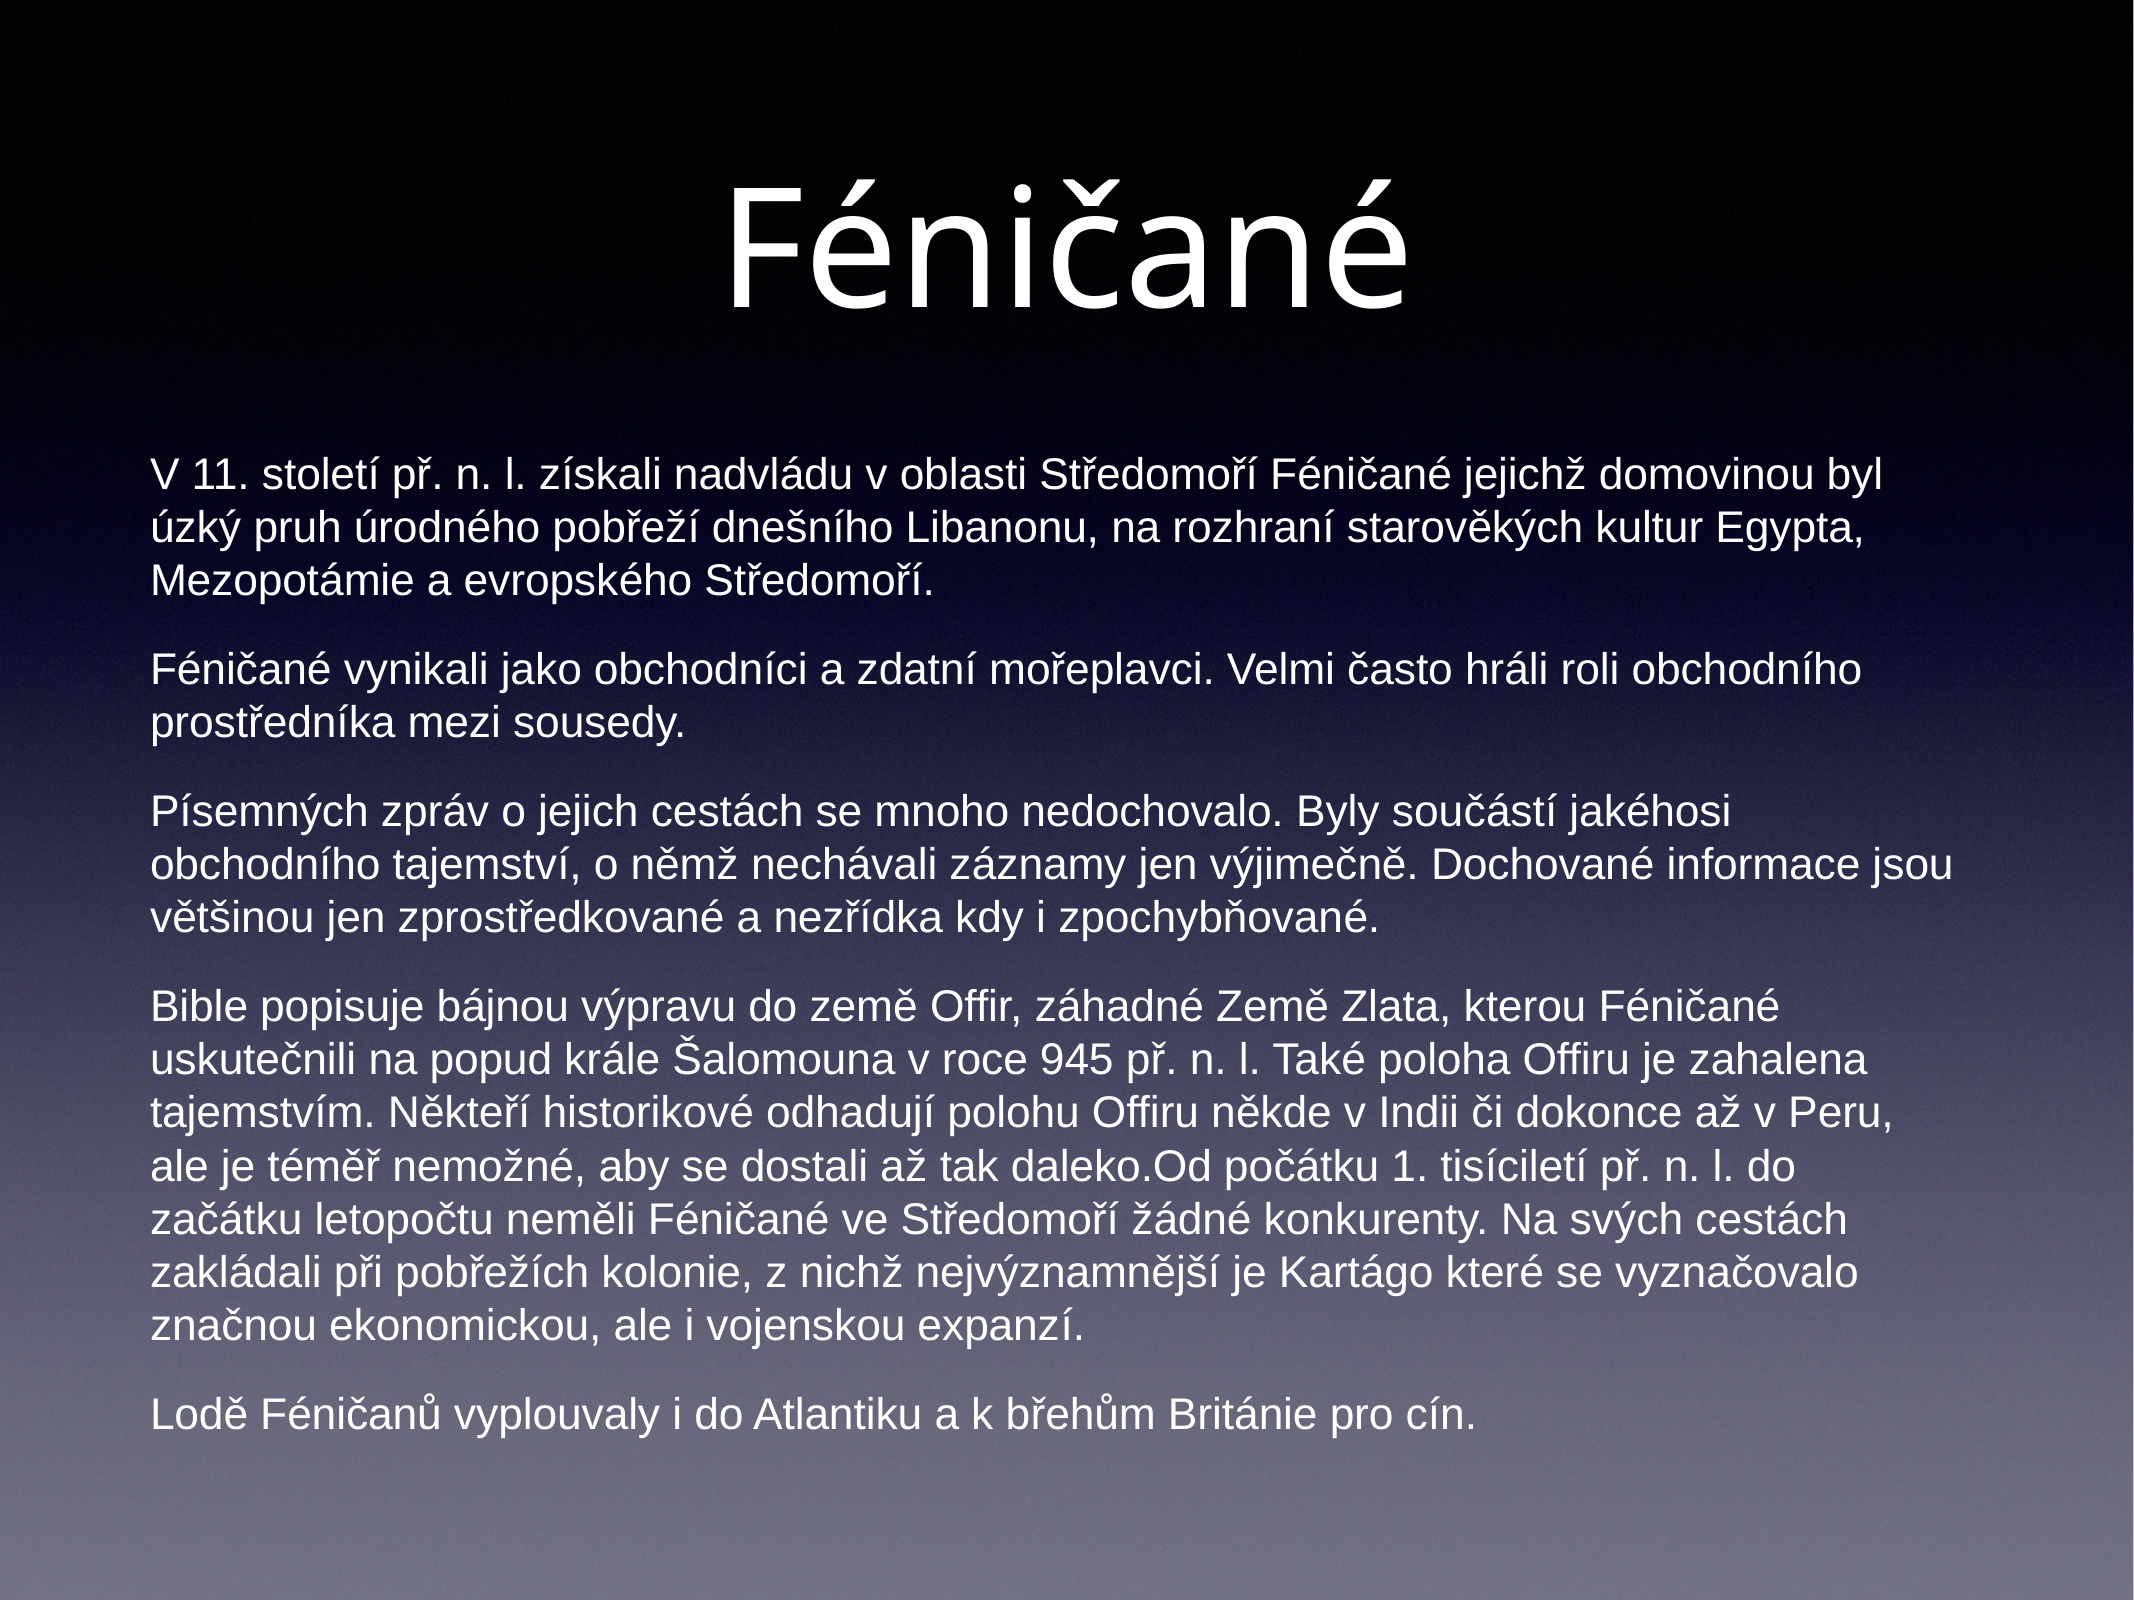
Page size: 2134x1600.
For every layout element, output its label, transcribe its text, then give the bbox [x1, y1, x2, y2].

list V 11. století př. n. l. získali nadvládu v oblasti Středomoří Féničané jejichž domovinou byl úzký pruh úrodného pobřeží dnešního Libanonu, na rozhraní starověkých kultur Egypta, Mezopotámie a evropského Středomoří. Féničané vynikali jako obchodníci a zdatní mořeplavci. Velmi často hráli roli obchodního prostředníka mezi sousedy. Písemných zpráv o jejich cestách se mnoho nedochovalo. Byly součástí jakéhosi obchodního tajemství, o němž nechávali záznamy jen výjimečně. Dochované informace jsou většinou jen zprostředkované a nezřídka kdy i zpochybňované. Bible popisuje bájnou výpravu do země Offir, záhadné Země Zlata, kterou Féničané uskutečnili na popud krále Šalomouna v roce 945 př. n. l. Také poloha Offiru je zahalena tajemstvím. Někteří historikové odhadují polohu Offiru někde v Indii či dokonce až v Peru, ale je téměř nemožné, aby se dostali až tak daleko.Od počátku 1. tisíciletí př. n. l. do začátku letopočtu neměli Féničané ve Středomoří žádné konkurenty. Na svých cestách zakládali při pobřežích kolonie, z nichž nejvýznamnější je Kartágo které se vyznačovalo značnou ekonomickou, ale i vojenskou expanzí. Lodě Féničanů vyplouvaly i do Atlantiku a k břehům Británie pro cín. [141, 425, 1963, 1458]
picture [0, 0, 2134, 1600]
title Féničané [155, 66, 1978, 416]
